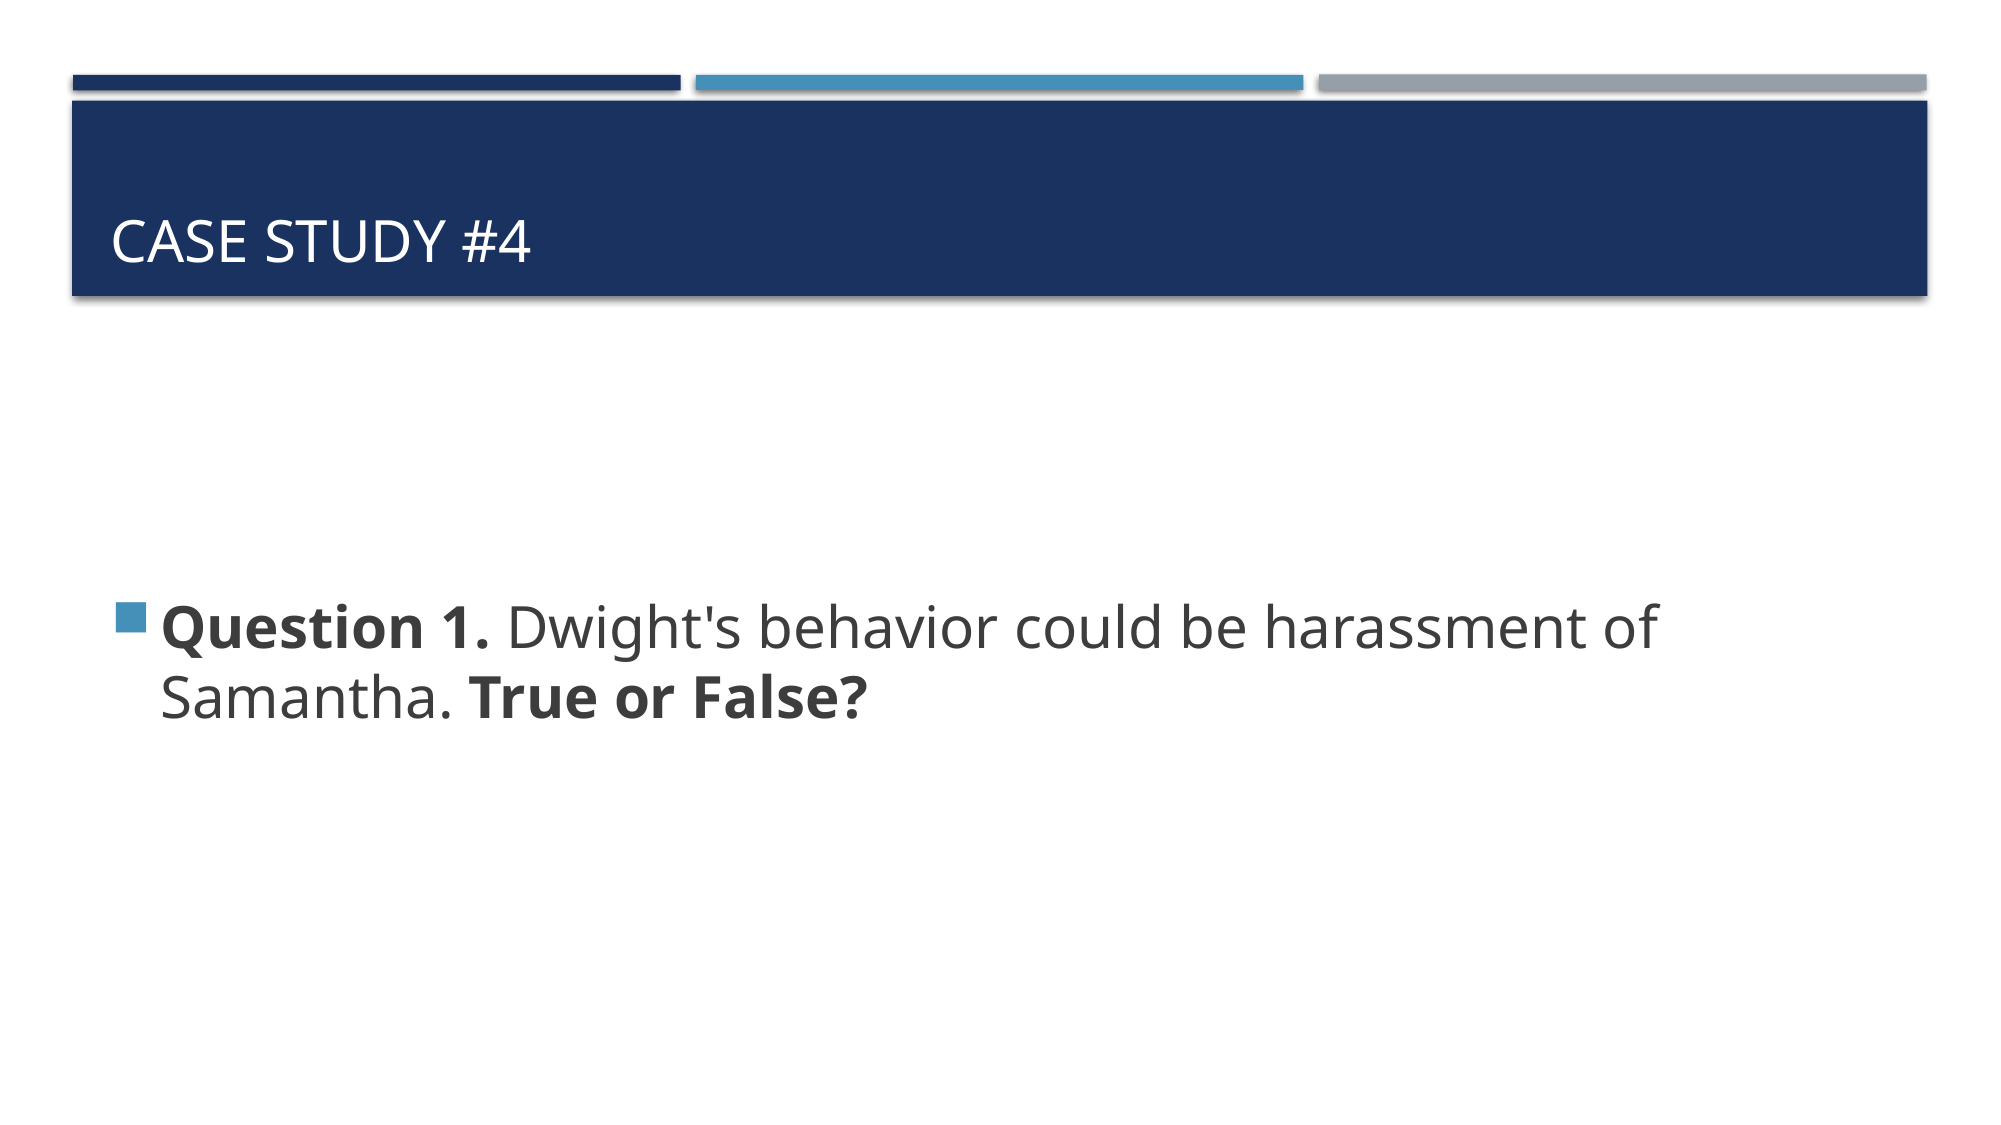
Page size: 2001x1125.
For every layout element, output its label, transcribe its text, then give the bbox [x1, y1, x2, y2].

title Case study #4 [95, 115, 1905, 282]
list Question 1. Dwight's behavior could be harassment of Samantha. True or False? [95, 302, 1905, 1083]
